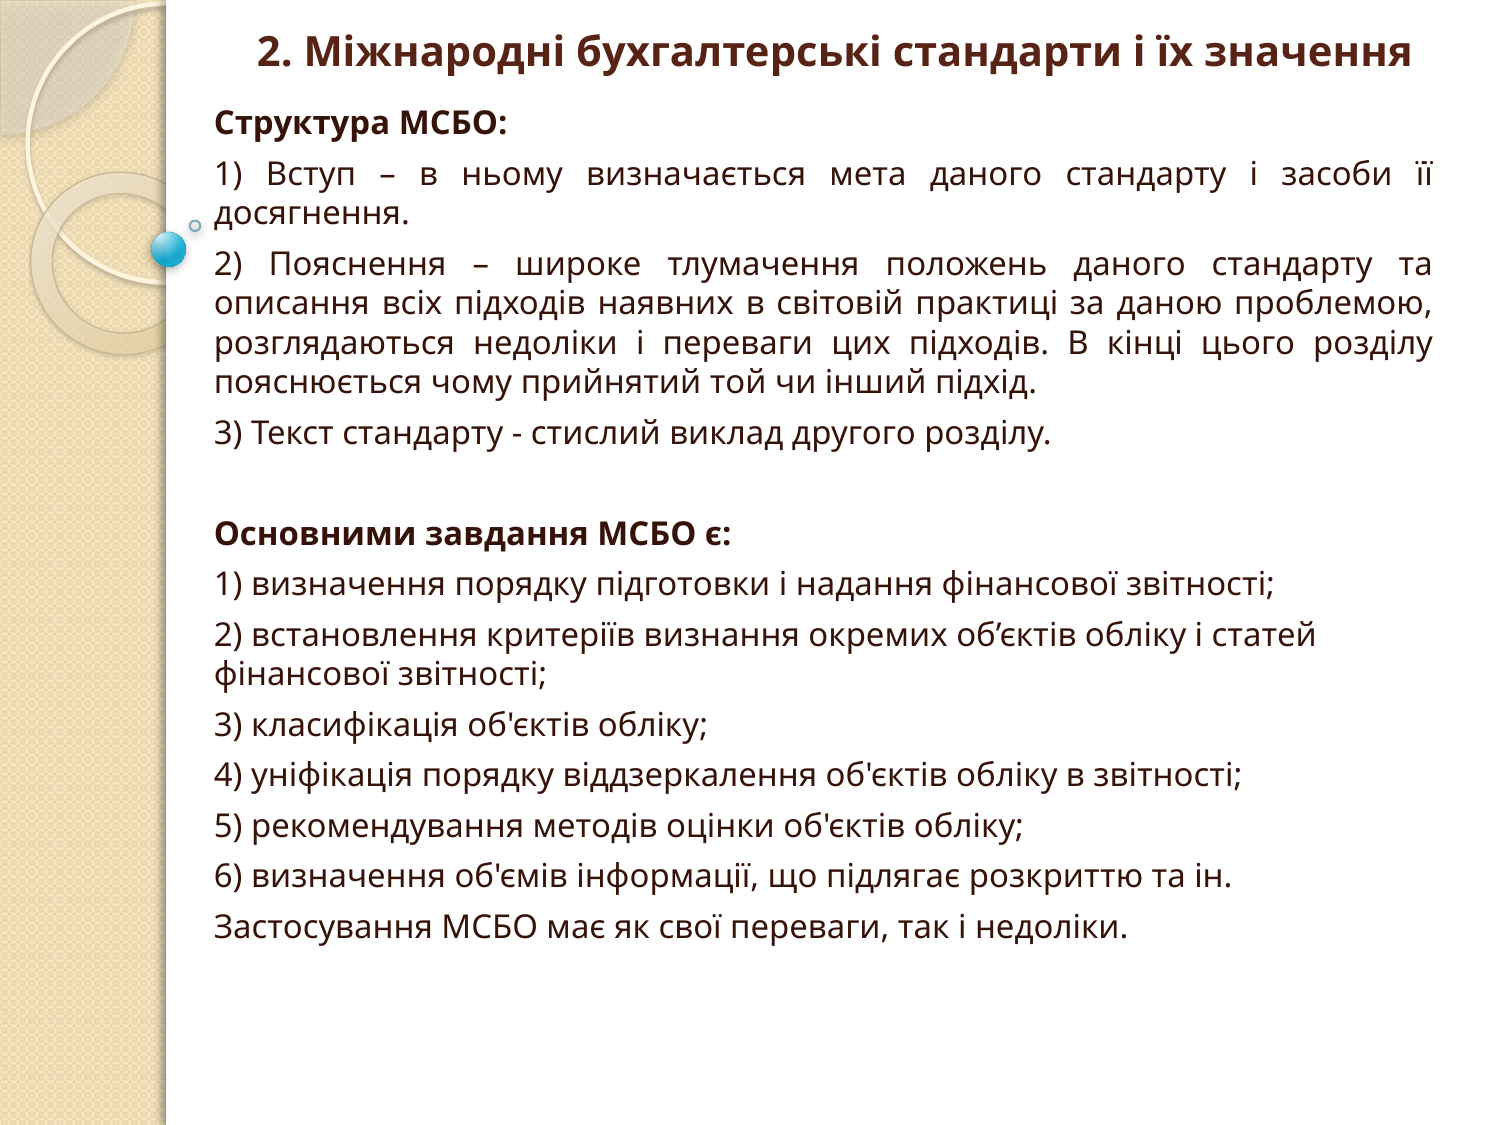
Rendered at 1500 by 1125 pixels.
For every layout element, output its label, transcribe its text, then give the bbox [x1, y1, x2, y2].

title 2. Міжнародні бухгалтерські стандарти і їх значення [242, 0, 1458, 83]
subtitle Структура МСБО: 1) Вступ – в ньому визначається мета даного стандарту і засоби її досягнення. 2) Пояснення – широке тлумачення положень даного стандарту та описання всіх підходів наявних в світовій практиці за даною проблемою, розглядаються недоліки і переваги цих підходів. В кінці цього розділу пояснюється чому прийнятий той чи інший підхід. 3) Текст стандарту - стислий виклад другого розділу. Основними завдання МСБО є: 1) визначення порядку підготовки і надання фінансової звітності; 2) встановлення критеріїв визнання окремих об’єктів обліку і статей фінансової звітності; 3) класифікація об'єктів обліку; 4) уніфікація порядку віддзеркалення об'єктів обліку в звітності; 5) рекомендування методів оцінки об'єктів обліку; 6) визначення об'ємів інформації, що підлягає розкриттю та ін. Застосування МСБО має як свої переваги, так і недоліки. [194, 101, 1450, 1059]
